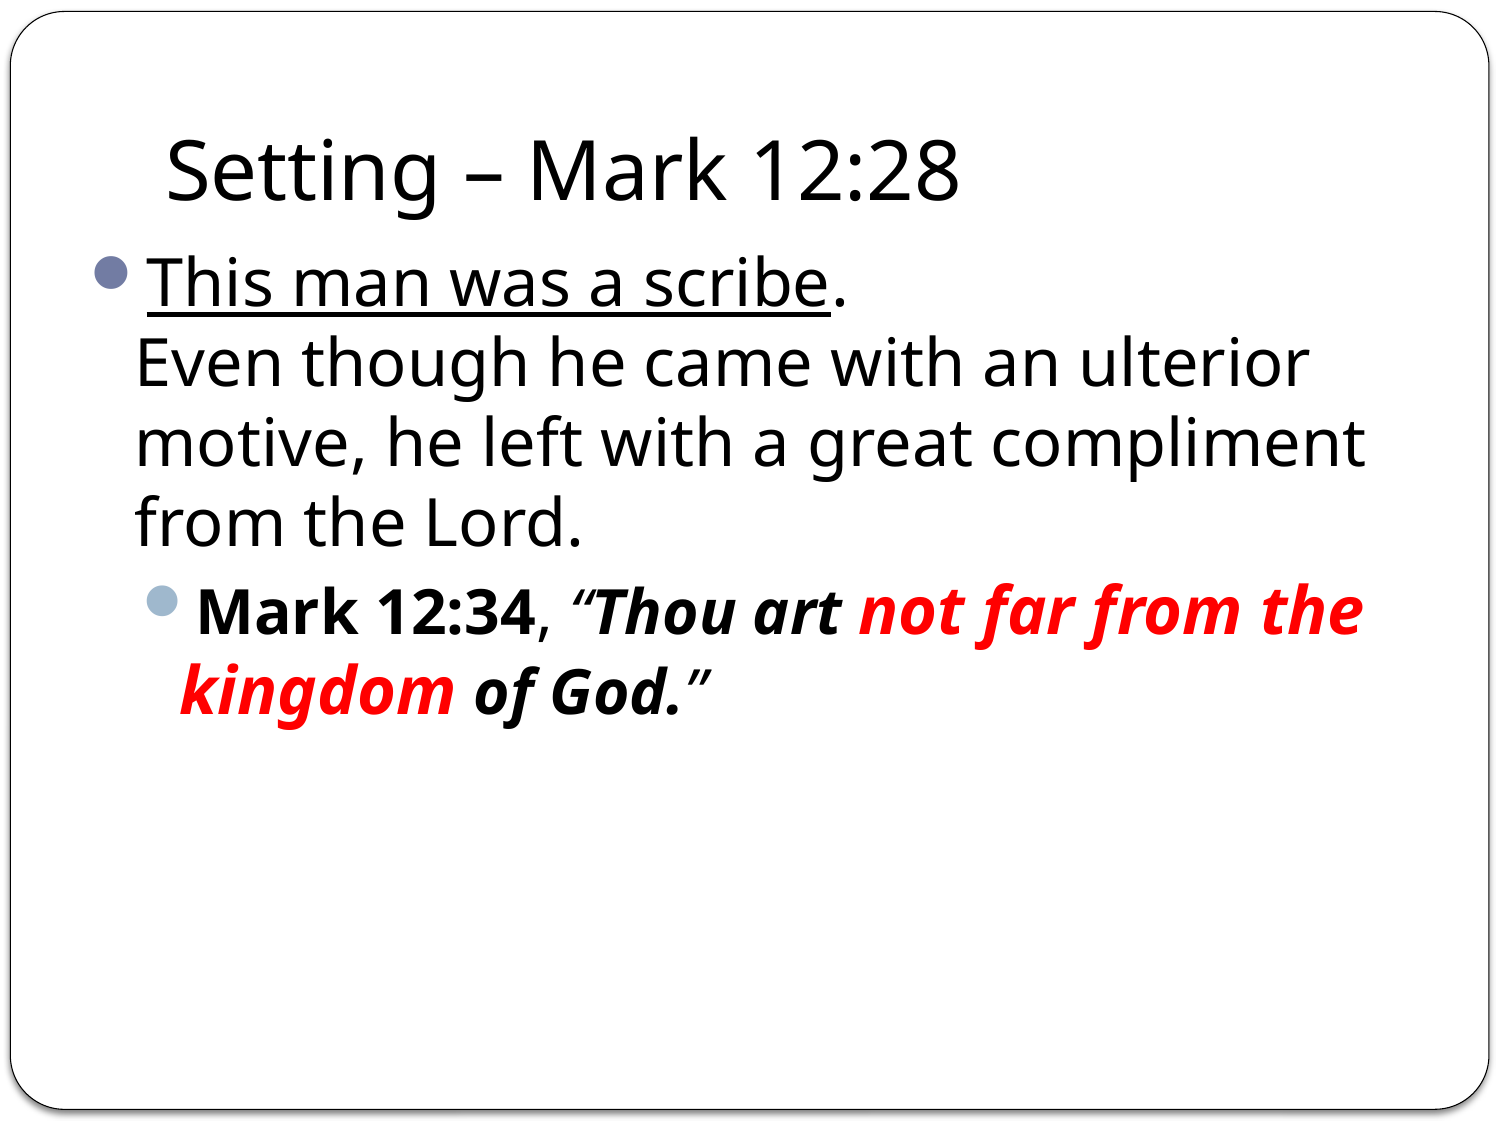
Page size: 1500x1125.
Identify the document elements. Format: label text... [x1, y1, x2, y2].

title Setting – Mark 12:28 [149, 21, 1426, 232]
list This man was a scribe. Even though he came with an ulterior motive, he left with a great compliment from the Lord. Mark 12:34, “Thou art not far from the kingdom of God.” [74, 232, 1427, 886]
